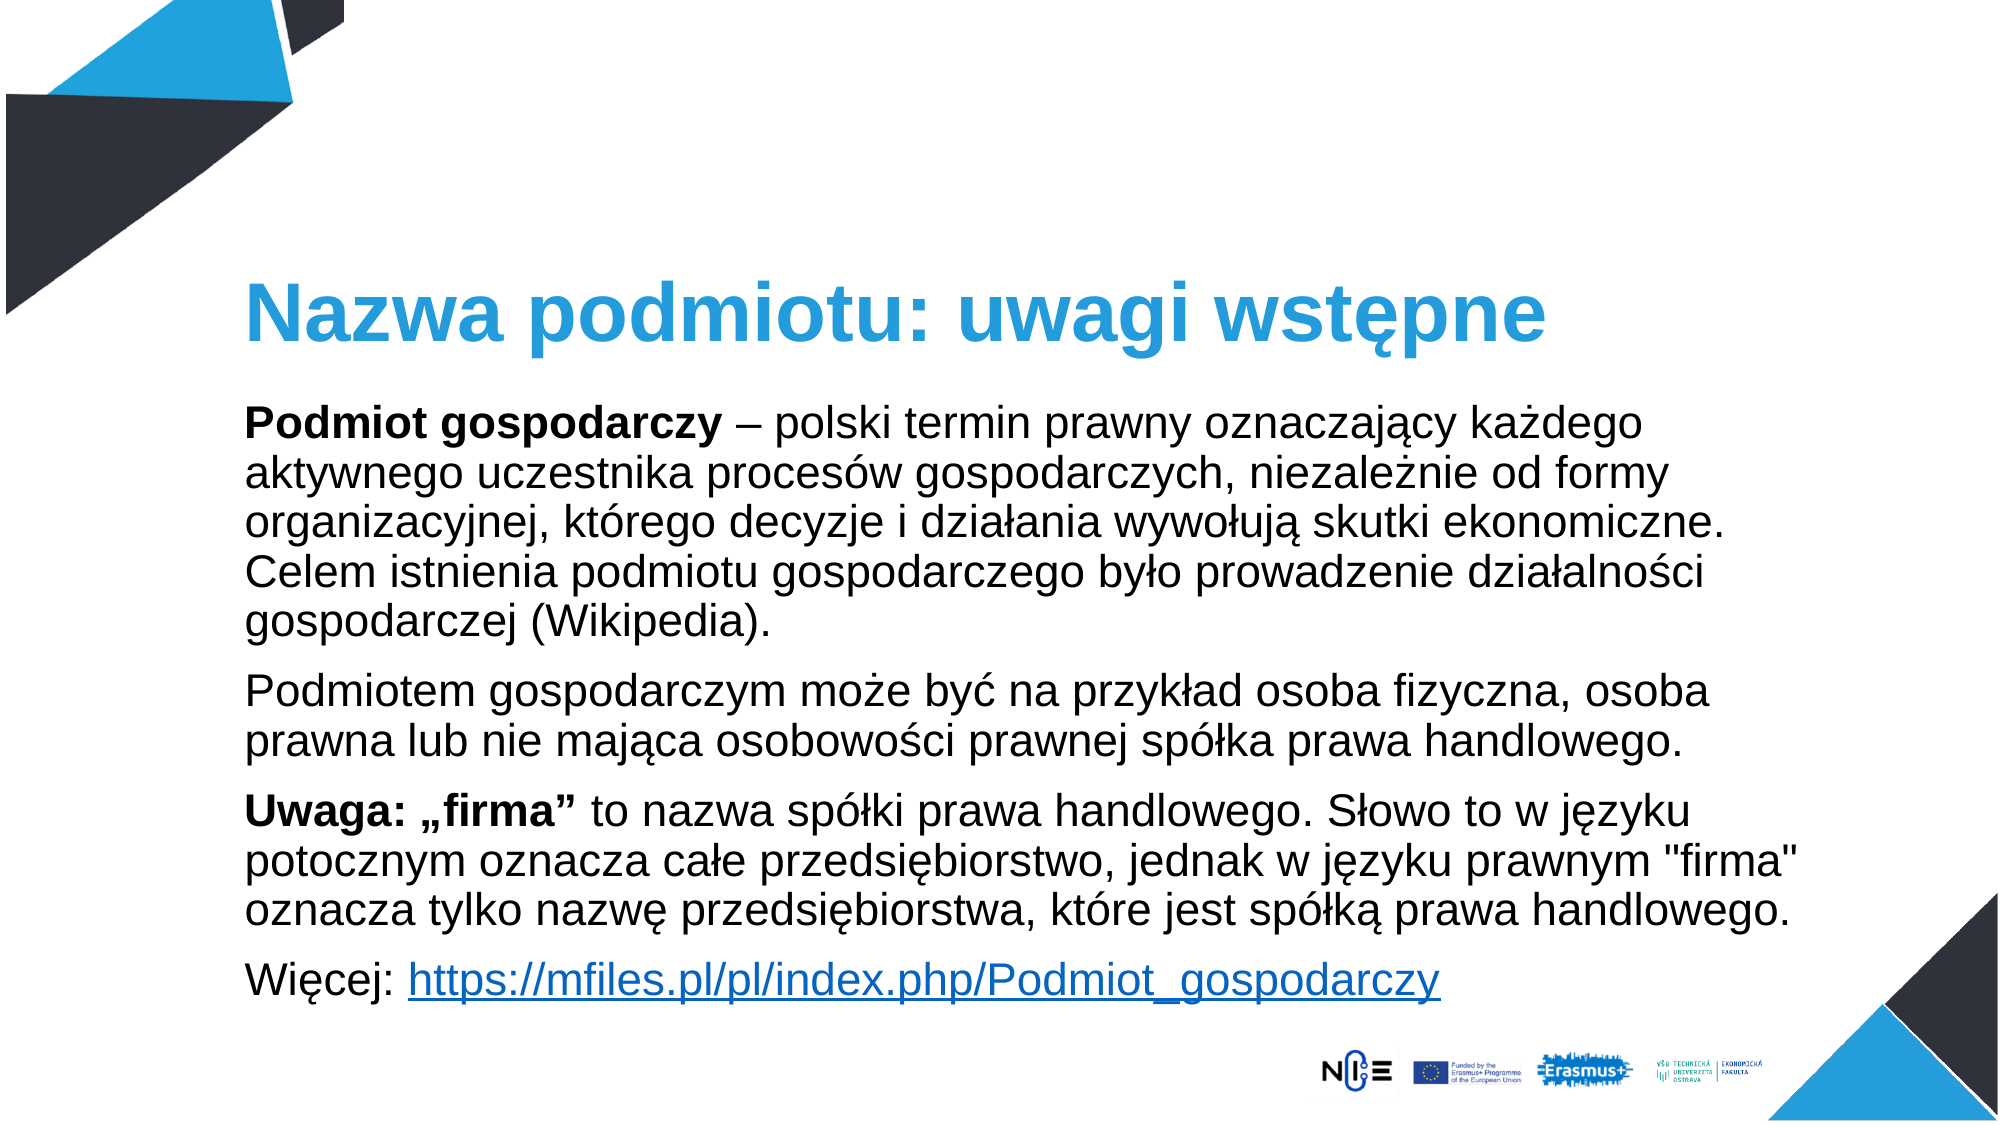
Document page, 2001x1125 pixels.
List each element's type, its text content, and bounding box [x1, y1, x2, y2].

picture [6, 0, 344, 318]
picture [1308, 888, 2000, 1125]
title Nazwa podmiotu: uwagi wstępne [229, 255, 1955, 474]
list Podmiot gospodarczy – polski termin prawny oznaczający każdego aktywnego uczestnika procesów gospodarczych, niezależnie od formy organizacyjnej, którego decyzje i działania wywołują skutki ekonomiczne. Celem istnienia podmiotu gospodarczego było prowadzenie działalności gospodarczej (Wikipedia). Podmiotem gospodarczym może być na przykład osoba fizyczna, osoba prawna lub nie mająca osobowości prawnej spółka prawa handlowego. Uwaga: „firma” to nazwa spółki prawa handlowego. Słowo to w języku potocznym oznacza całe przedsiębiorstwo, jednak w języku prawnym "firma" oznacza tylko nazwę przedsiębiorstwa, które jest spółką prawa handlowego. Więcej: https://mfiles.pl/pl/index.php/Podmiot_gospodarczy [229, 391, 1846, 1084]
